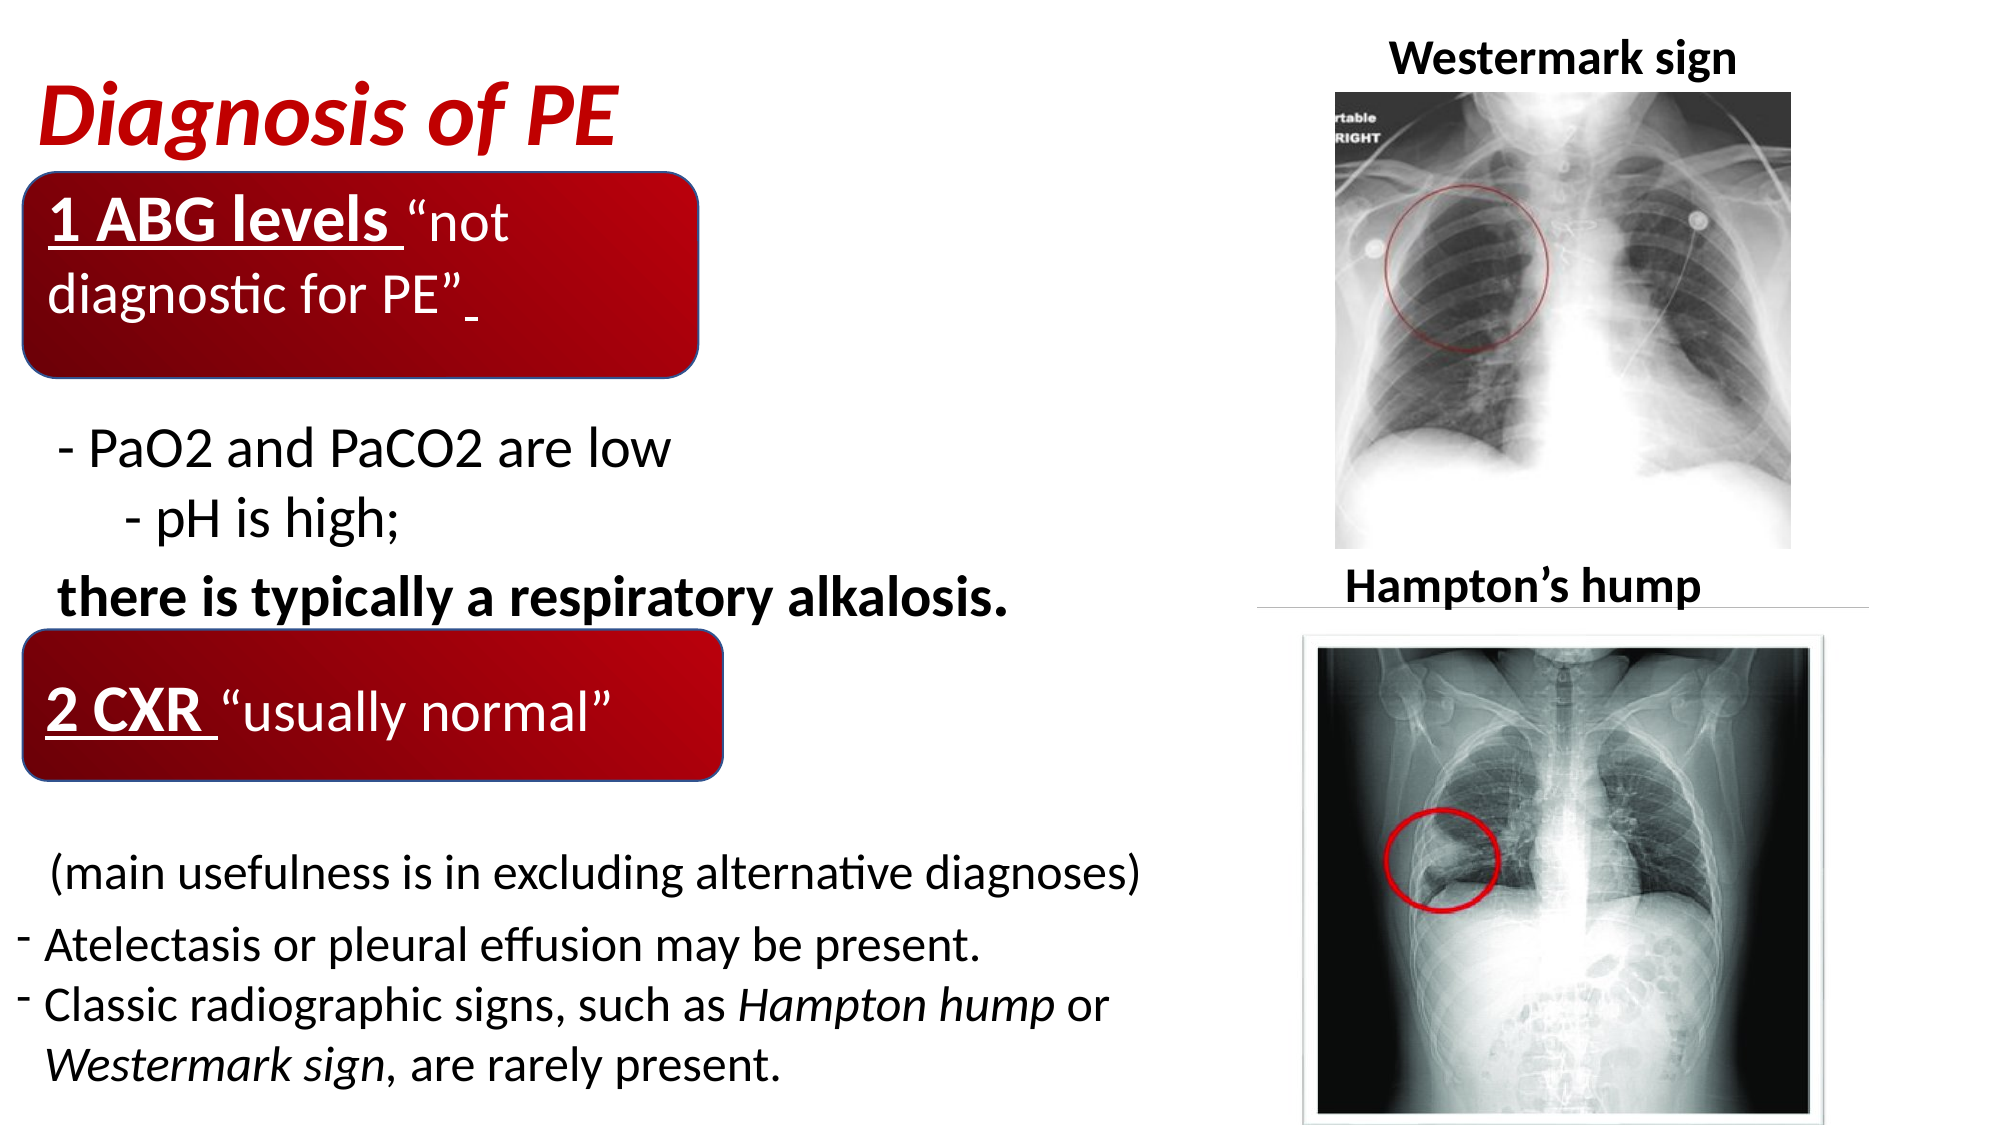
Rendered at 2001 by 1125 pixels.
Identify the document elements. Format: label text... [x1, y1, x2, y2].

title Diagnosis of PE [22, 7, 1748, 225]
text_box - PaO2 and PaCO2 are low - pH is high; there is typically a respiratory alkalosis. [42, 401, 1043, 637]
picture [1257, 607, 1869, 1125]
text_box (main usefulness is in excluding alternative diagnoses) [33, 832, 1169, 903]
picture [1334, 92, 1792, 549]
text_box Westermark sign [1373, 16, 1944, 92]
text_box 1 ABG levels “not diagnostic for PE” [22, 172, 699, 379]
text_box Atelectasis or pleural effusion may be present. Classic radiographic signs, such as Hampton hump or Westermark sign, are rarely present. [1, 903, 1252, 1099]
text_box Hampton’s hump [1330, 545, 1901, 621]
text_box 2 CXR “usually normal” [22, 629, 723, 781]
